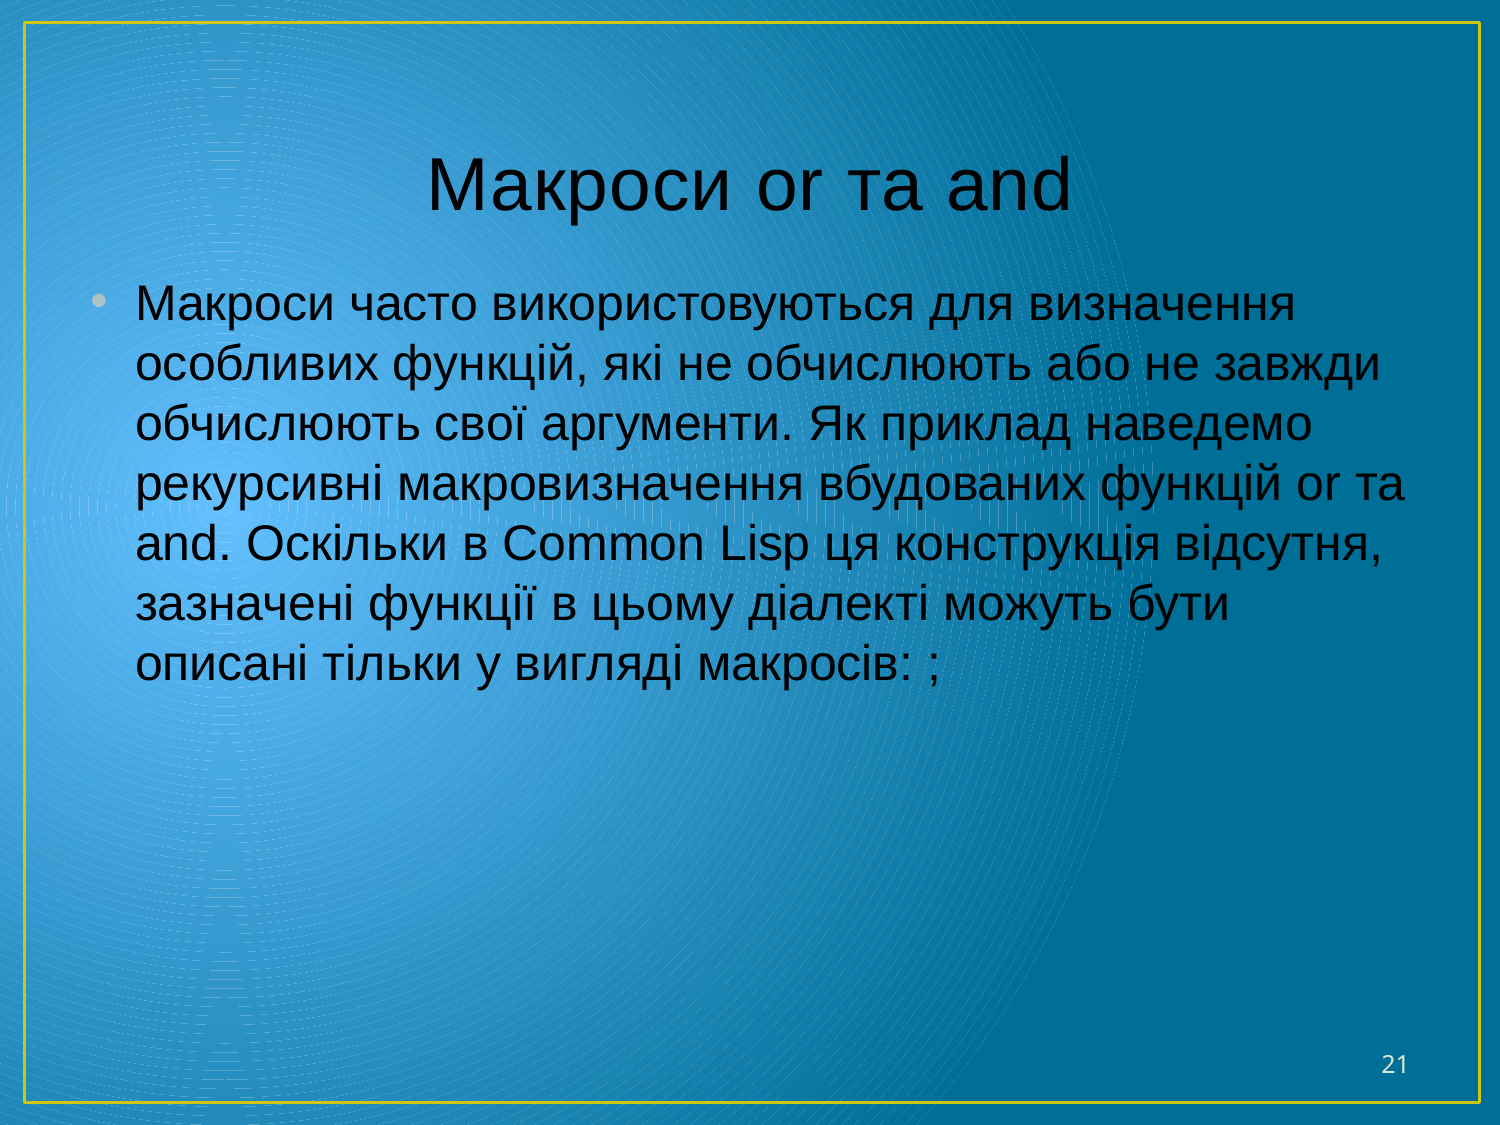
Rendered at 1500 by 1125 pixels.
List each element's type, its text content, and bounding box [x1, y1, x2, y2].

slide_number 21 [1074, 1035, 1425, 1096]
list Макроси часто використовуються для визначення особливих функцій, які не обчислюють або не завжди обчислюють свої аргументи. Як приклад наведемо рекурсивні макровизначення вбудованих функцій or та and. Оскільки в Common Lisp ця конструкція відсутня, зазначені функції в цьому діалекті можуть бути описані тільки у вигляді макросів: ; [75, 262, 1425, 1005]
title Макроси or та and [75, 45, 1425, 233]
